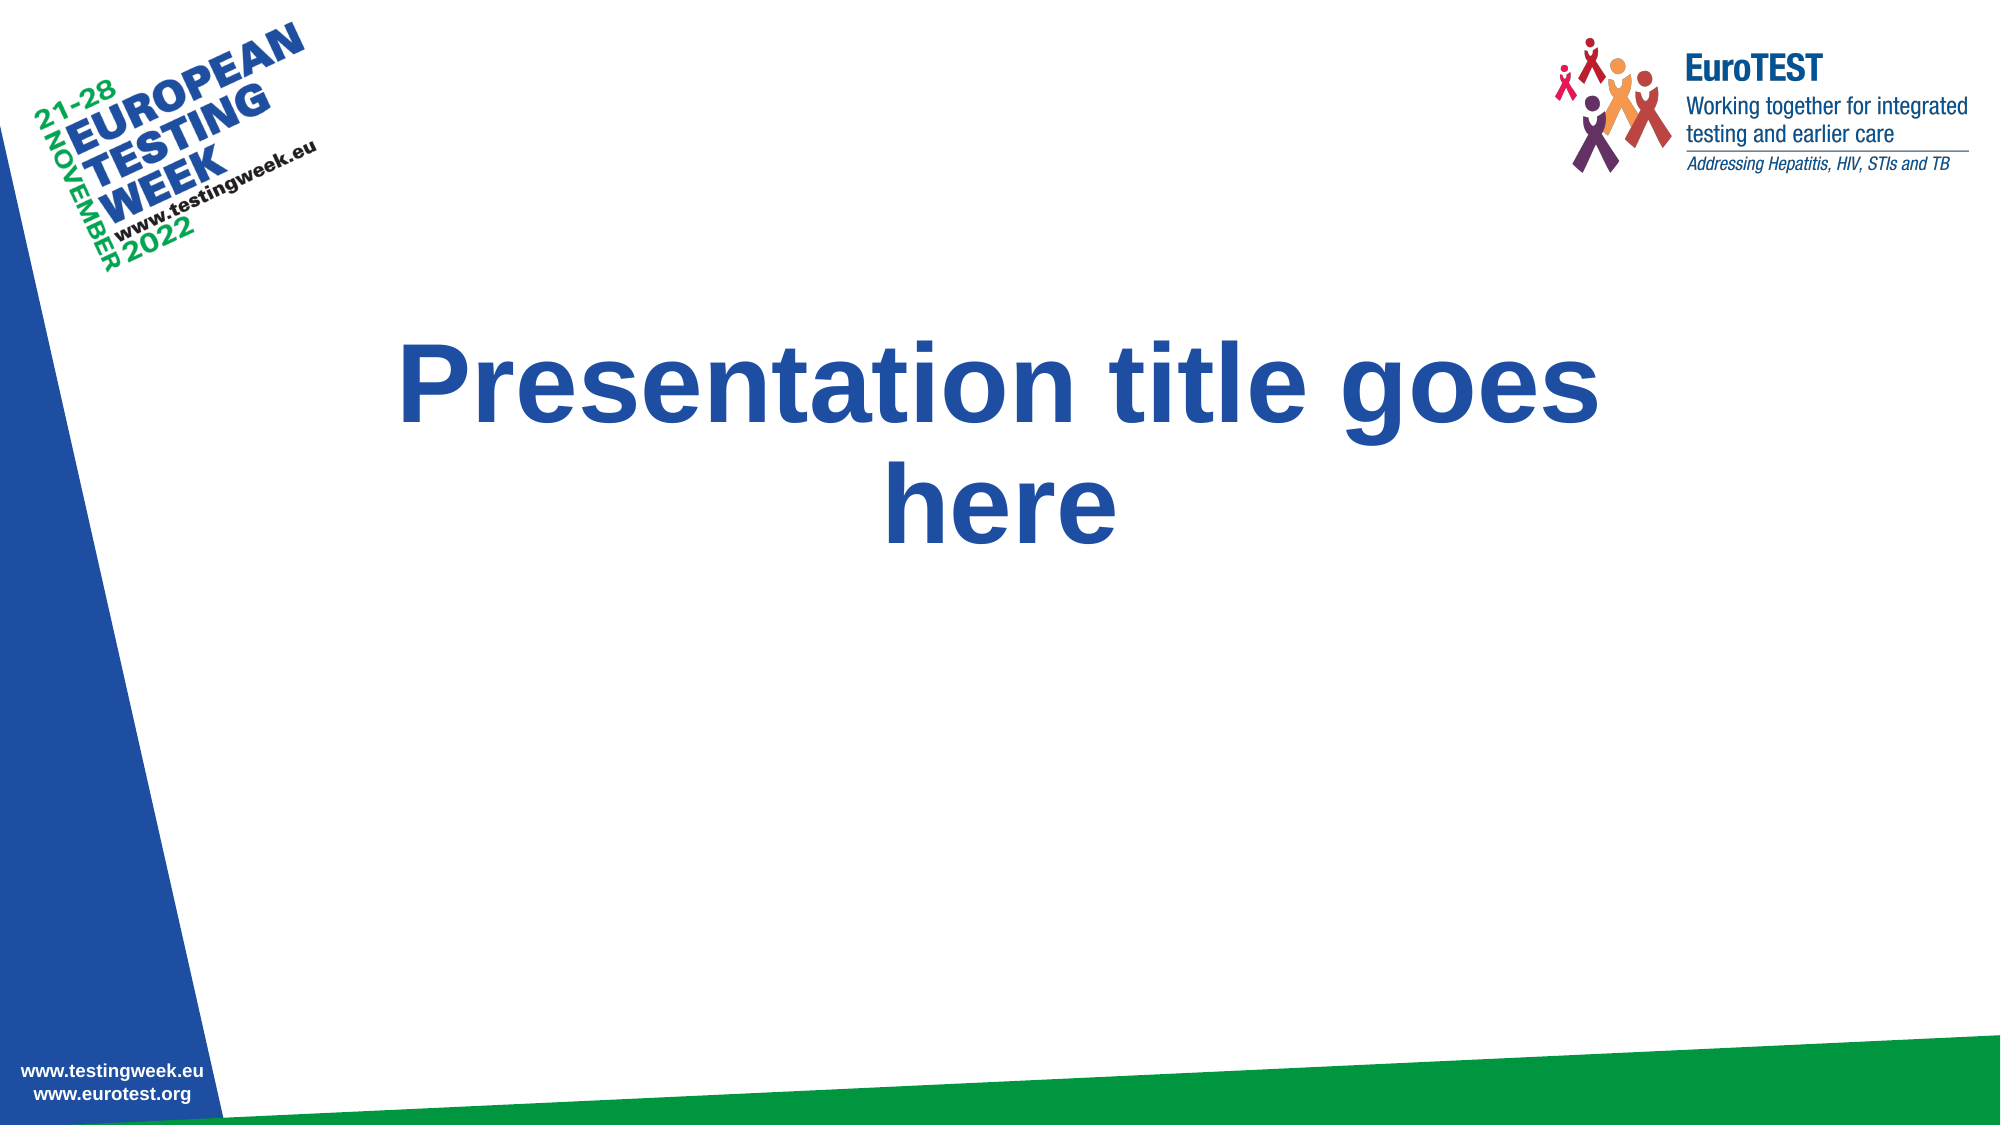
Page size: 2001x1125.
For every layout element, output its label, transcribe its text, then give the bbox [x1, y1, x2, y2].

picture [32, 19, 318, 279]
picture [1555, 38, 1969, 206]
title Presentation title goes here [249, 184, 1750, 576]
